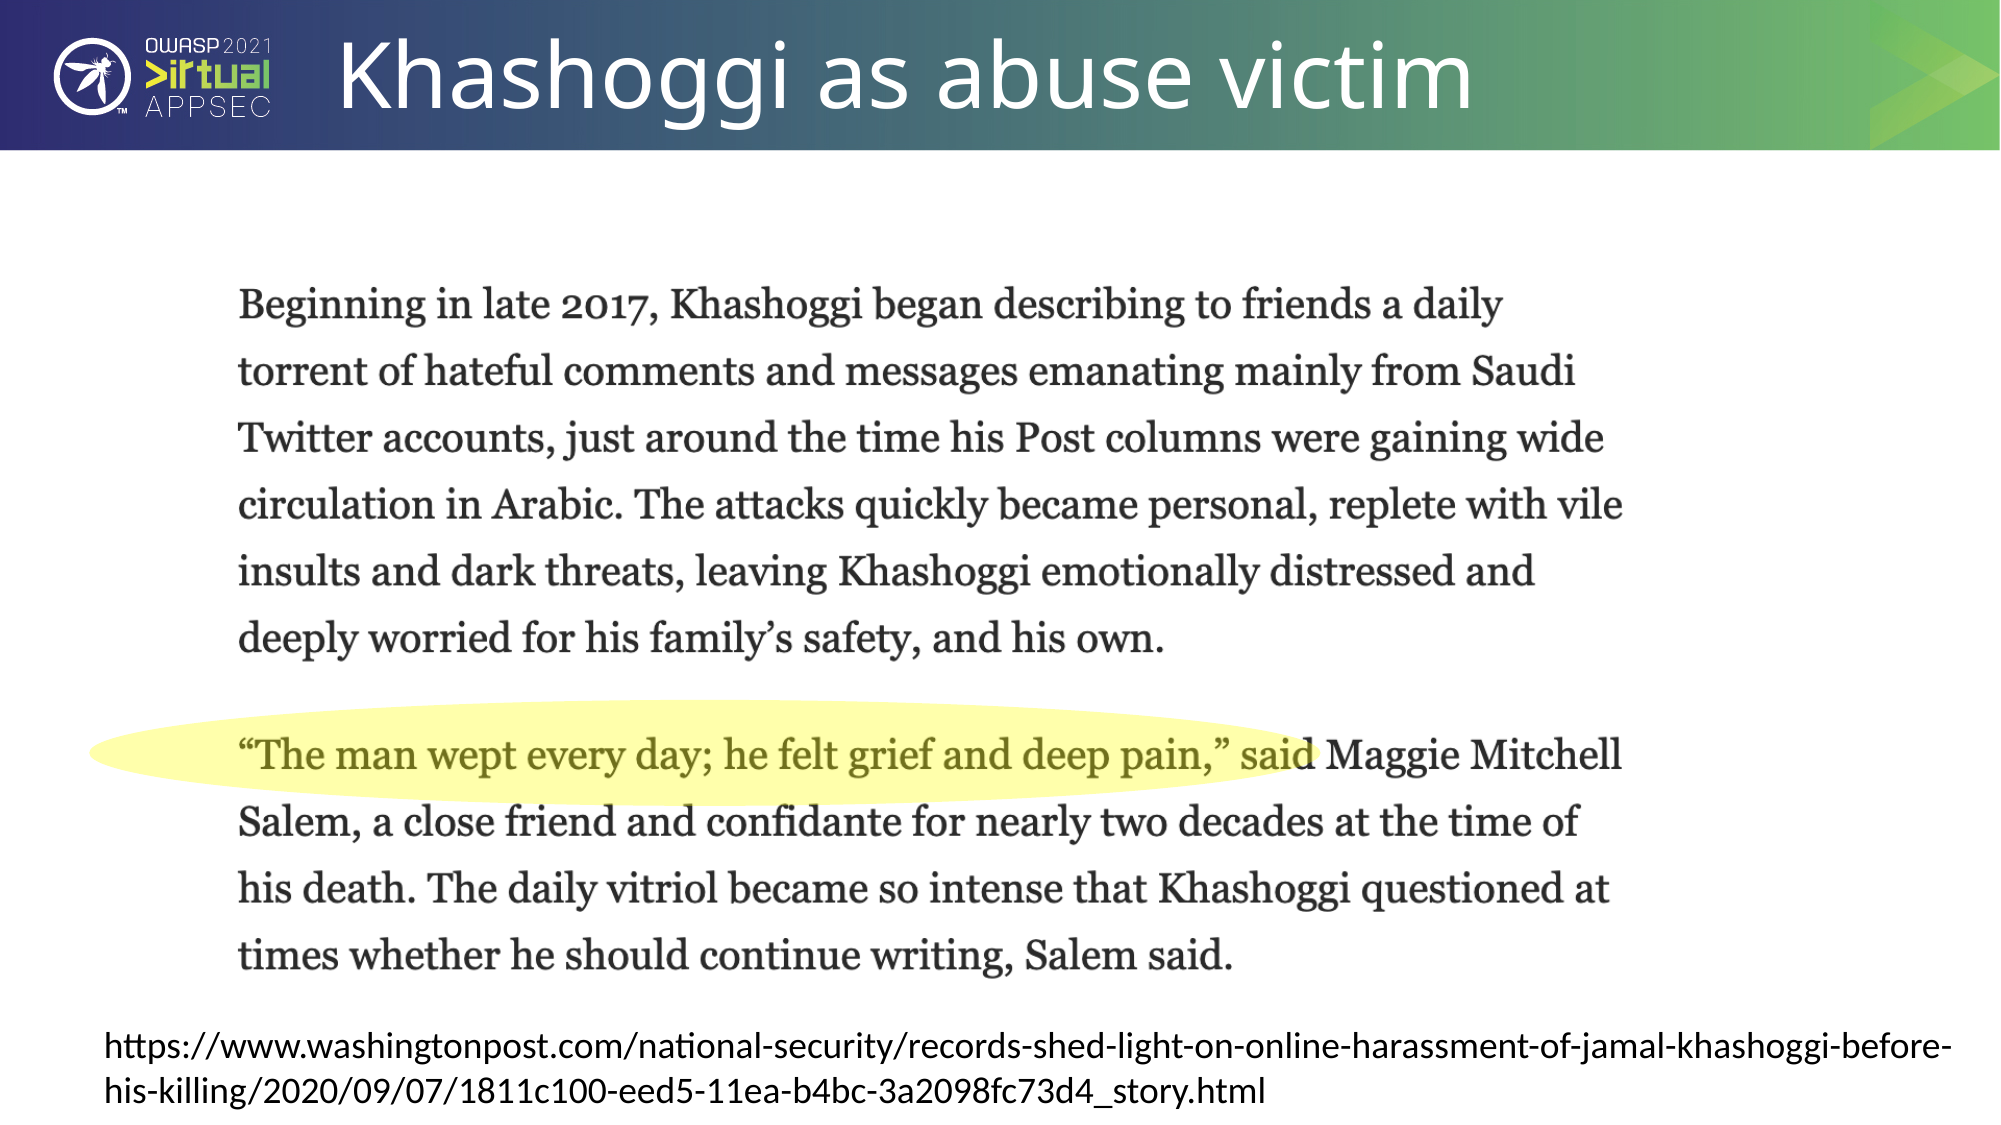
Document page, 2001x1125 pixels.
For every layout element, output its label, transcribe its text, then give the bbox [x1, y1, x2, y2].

picture [0, 0, 2000, 1125]
title Khashoggi as abuse victim [320, 0, 2000, 188]
text_box https://www.washingtonpost.com/national-security/records-shed-light-on-online-harassment-of-jamal-khashoggi-before-his-killing/2020/09/07/1811c100-eed5-11ea-b4bc-3a2098fc73d4_story.html [89, 1013, 2000, 1118]
